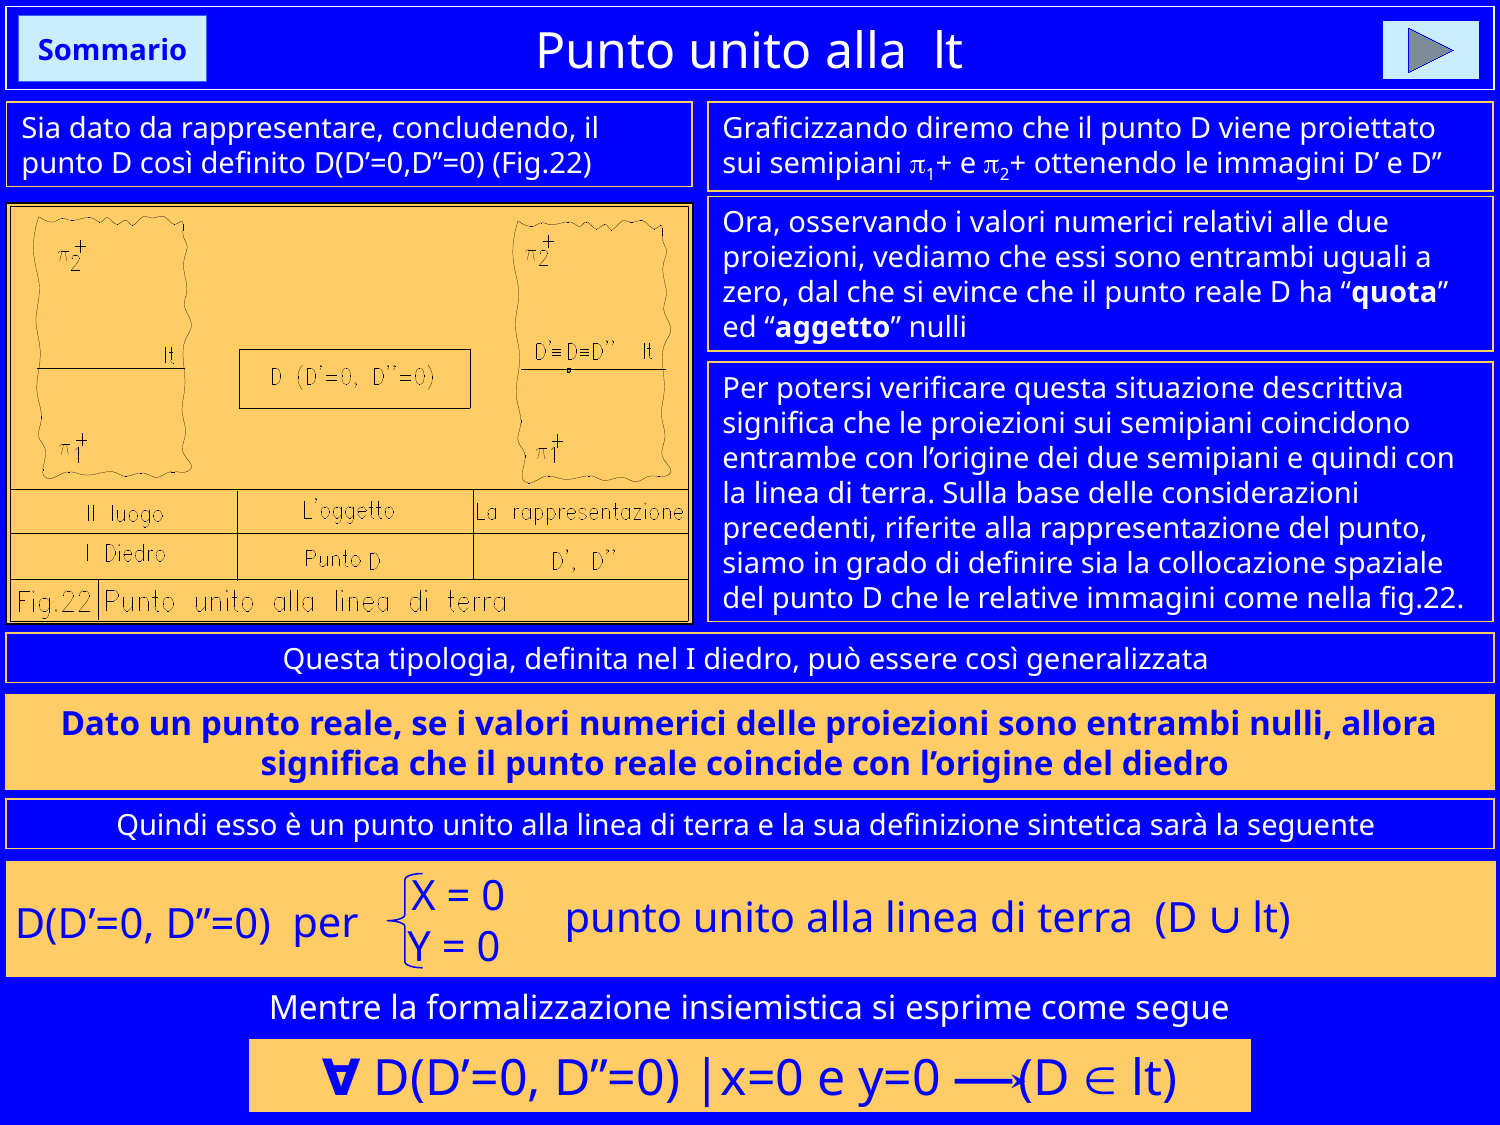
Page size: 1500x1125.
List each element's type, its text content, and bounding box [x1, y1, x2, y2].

text_box [1382, 20, 1480, 80]
text_box Per potersi verificare questa situazione descrittiva significa che le proiezioni sui semipiani coincidono entrambe con l’origine dei due semipiani e quindi con la linea di terra. Sulla base delle considerazioni precedenti, riferite alla rappresentazione del punto, siamo in grado di definire sia la collocazione spaziale del punto D che le relative immagini come nella fig.22. [707, 362, 1494, 622]
text_box Quindi esso è un punto unito alla linea di terra e la sua definizione sintetica sarà la seguente [5, 798, 1494, 849]
text_box Questa tipologia, definita nel I diedro, può essere così generalizzata [5, 632, 1494, 683]
text_box Dato un punto reale, se i valori numerici delle proiezioni sono entrambi nulli, allora significa che il punto reale coincide con l’origine del diedro [5, 695, 1494, 790]
text_box Mentre la formalizzazione insiemistica si esprime come segue [5, 983, 1494, 1034]
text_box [6, 203, 693, 624]
text_box Sommario [18, 15, 207, 82]
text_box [0, 861, 1496, 975]
text_box Graficizzando diremo che il punto D viene proiettato sui semipiani 1+ e 2+ ottenendo le immagini D’ e D’’ [707, 101, 1494, 192]
title Punto unito alla lt [5, 6, 1495, 90]
text_box Ora, osservando i valori numerici relativi alle due proiezioni, vediamo che essi sono entrambi uguali a zero, dal che si evince che il punto reale D ha “quota” ed “aggetto” nulli [707, 196, 1494, 351]
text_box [247, 1037, 1253, 1114]
text_box Sia dato da rappresentare, concludendo, il punto D così definito D(D’=0,D’’=0) (Fig.22) [6, 101, 692, 187]
